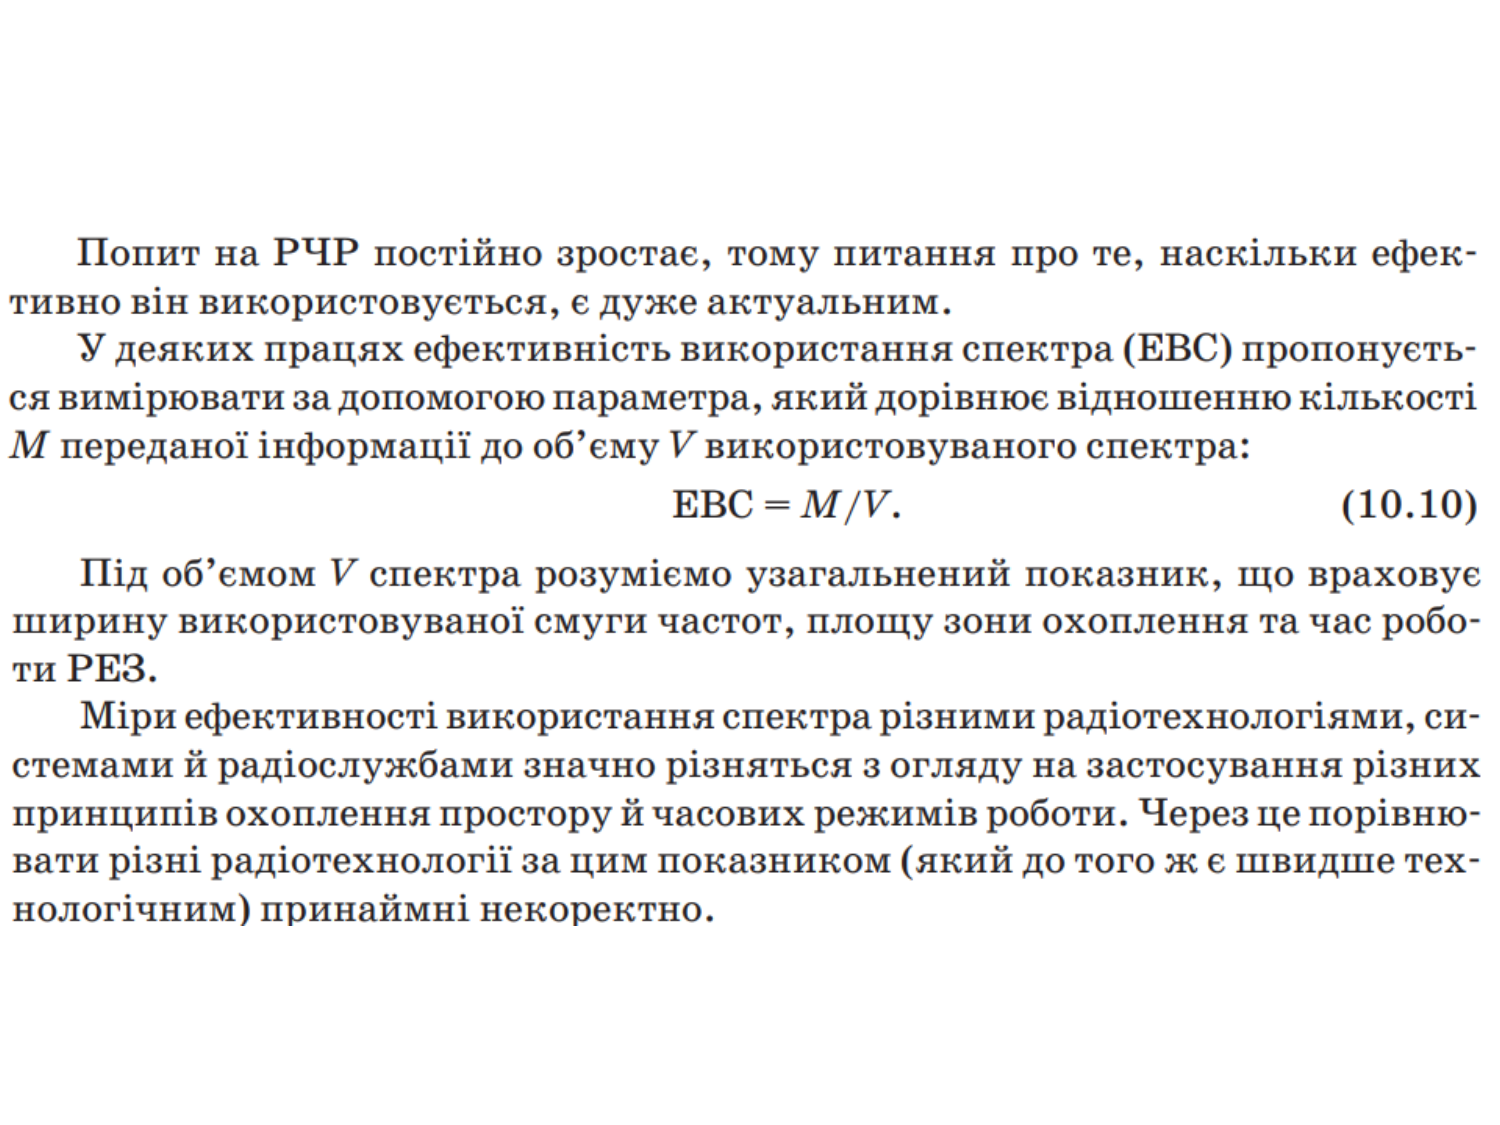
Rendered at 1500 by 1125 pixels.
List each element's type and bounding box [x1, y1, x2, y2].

picture [0, 231, 1494, 926]
